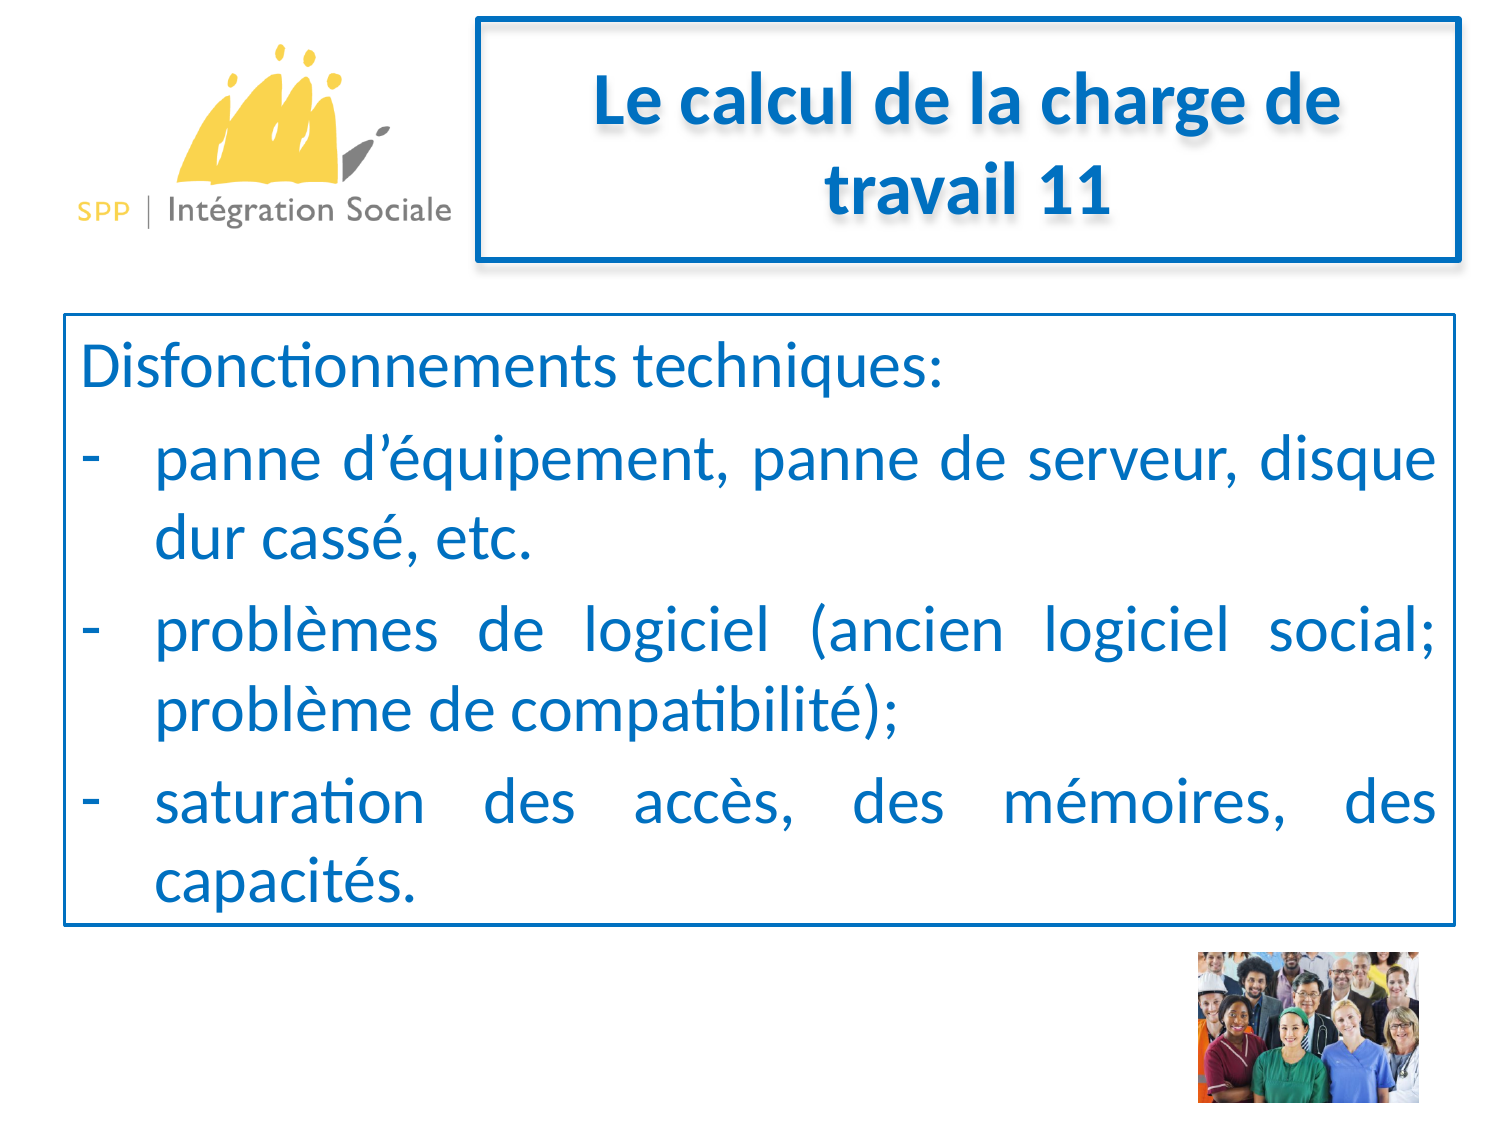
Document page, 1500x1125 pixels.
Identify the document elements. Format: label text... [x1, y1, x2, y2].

picture [1198, 952, 1419, 1103]
title Le calcul de la charge de travail 11 [475, 16, 1462, 263]
subtitle Disfonctionnements techniques: panne d’équipement, panne de serveur, disque dur cassé, etc. problèmes de logiciel (ancien logiciel social; problème de compatibilité); saturation des accès, des mémoires, des capacités. [63, 312, 1457, 927]
picture [76, 42, 455, 231]
